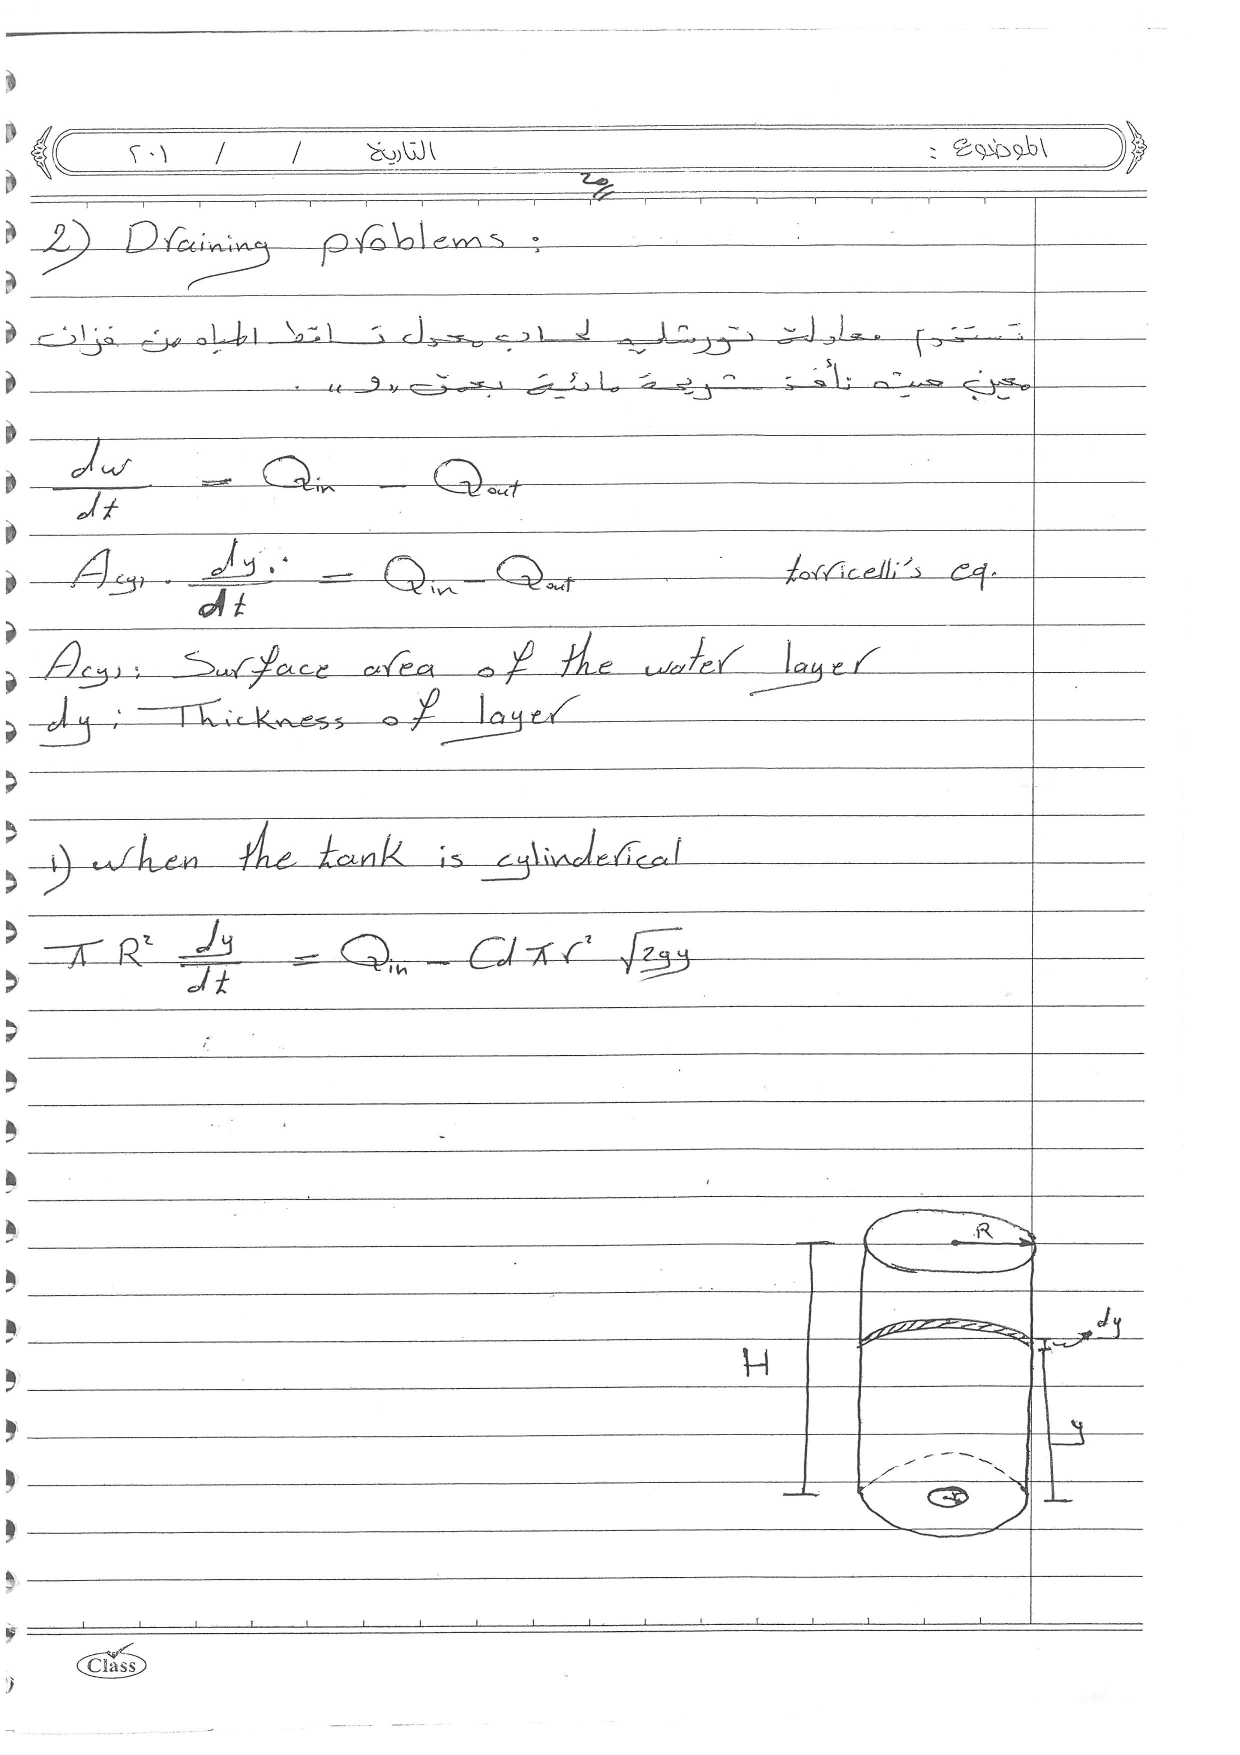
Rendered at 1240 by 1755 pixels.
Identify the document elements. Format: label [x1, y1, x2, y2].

text_box [4, 7, 1188, 1736]
